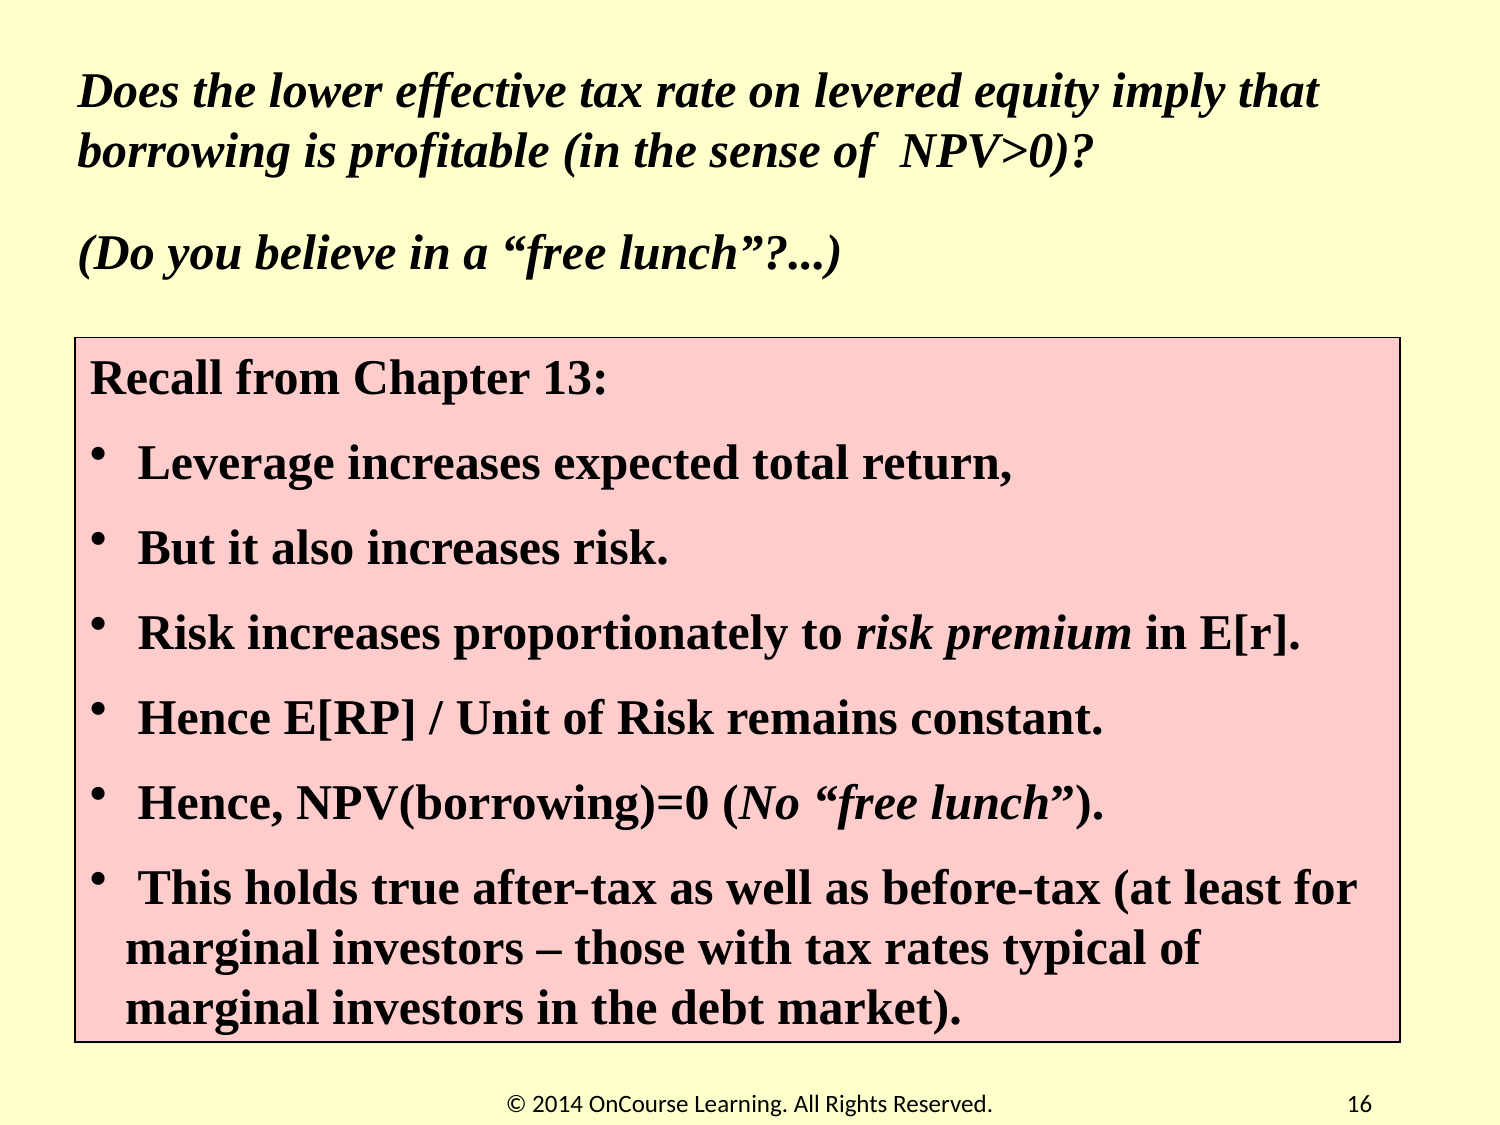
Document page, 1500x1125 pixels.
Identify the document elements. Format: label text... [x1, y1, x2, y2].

text_box (Do you believe in a “free lunch”?...) [62, 212, 1250, 288]
text_box Does the lower effective tax rate on levered equity imply that borrowing is profitable (in the sense of NPV>0)? [62, 49, 1438, 185]
text_box Recall from Chapter 13: Leverage increases expected total return, But it also increases risk. Risk increases proportionately to risk premium in E[r]. Hence E[RP] / Unit of Risk remains constant. Hence, NPV(borrowing)=0 (No “free lunch”). This holds true after-tax as well as before-tax (at least for marginal investors – those with tax rates typical of marginal investors in the debt market). [75, 337, 1400, 1043]
slide_number 16 [1074, 1050, 1388, 1125]
footer © 2014 OnCourse Learning. All Rights Reserved. [450, 1050, 1050, 1125]
